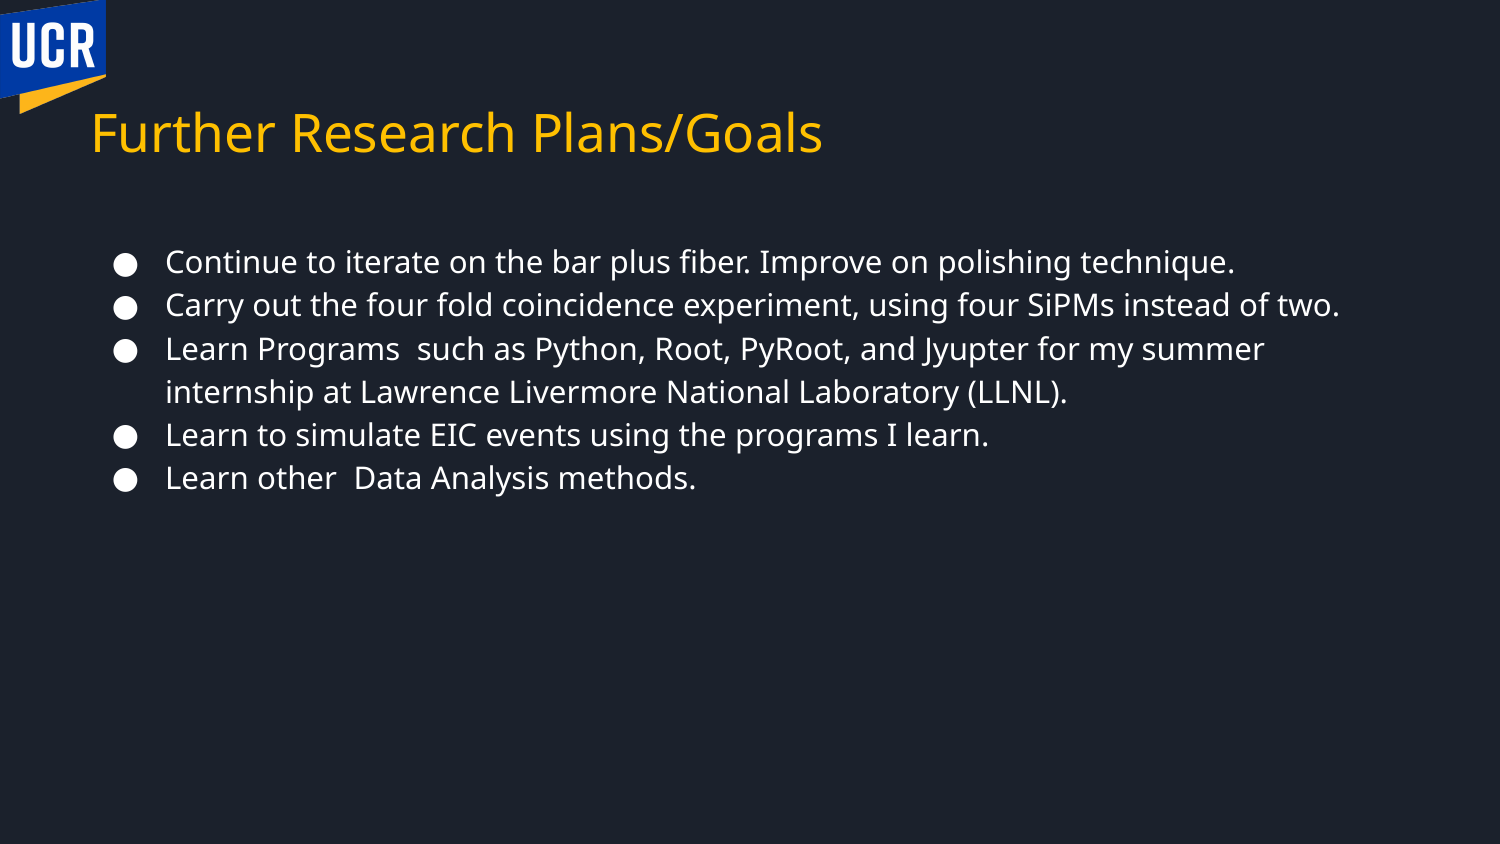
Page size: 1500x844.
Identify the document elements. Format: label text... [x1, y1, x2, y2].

list Continue to iterate on the bar plus fiber. Improve on polishing technique. Carry out the four fold coincidence experiment, using four SiPMs instead of two. Learn Programs such as Python, Root, PyRoot, and Jyupter for my summer internship at Lawrence Livermore National Laboratory (LLNL). Learn to simulate EIC events using the programs I learn. Learn other Data Analysis methods. [75, 222, 1410, 768]
picture [0, 0, 107, 115]
title Further Research Plans/Goals [75, 84, 1425, 179]
